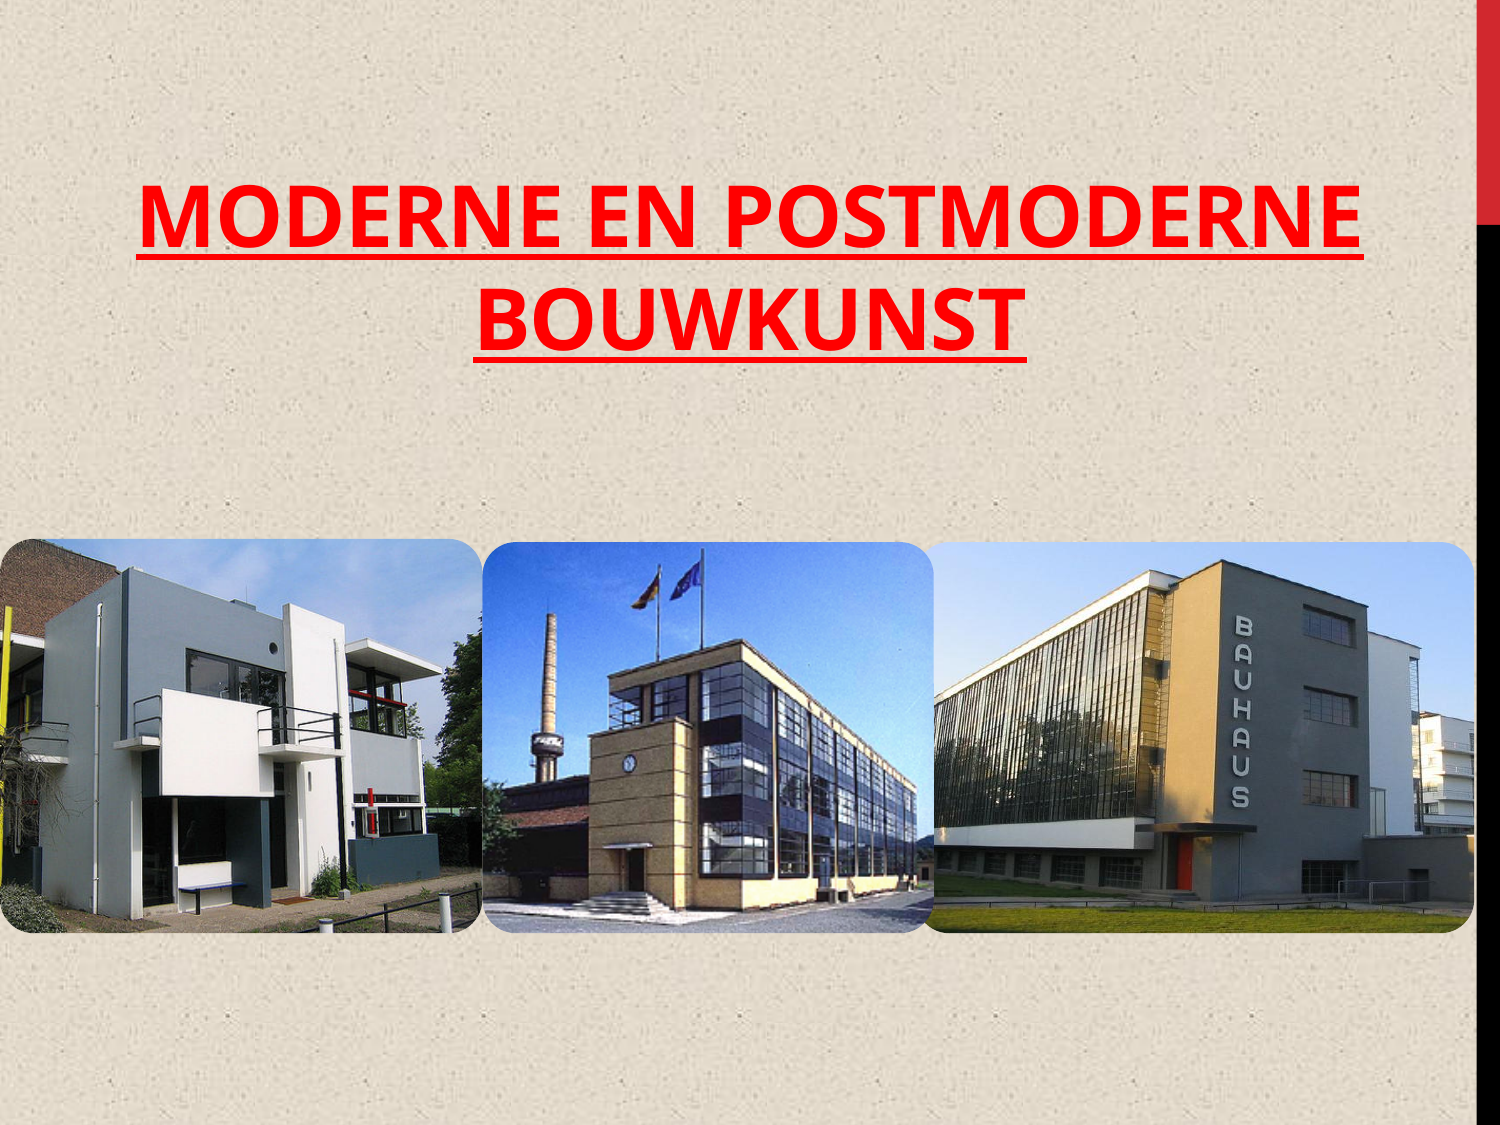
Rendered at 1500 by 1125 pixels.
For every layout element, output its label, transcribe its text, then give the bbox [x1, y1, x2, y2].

title Moderne en POSTmoderne Bouwkunst [75, 149, 1425, 262]
picture [0, 0, 1476, 1125]
list [75, 262, 1425, 400]
